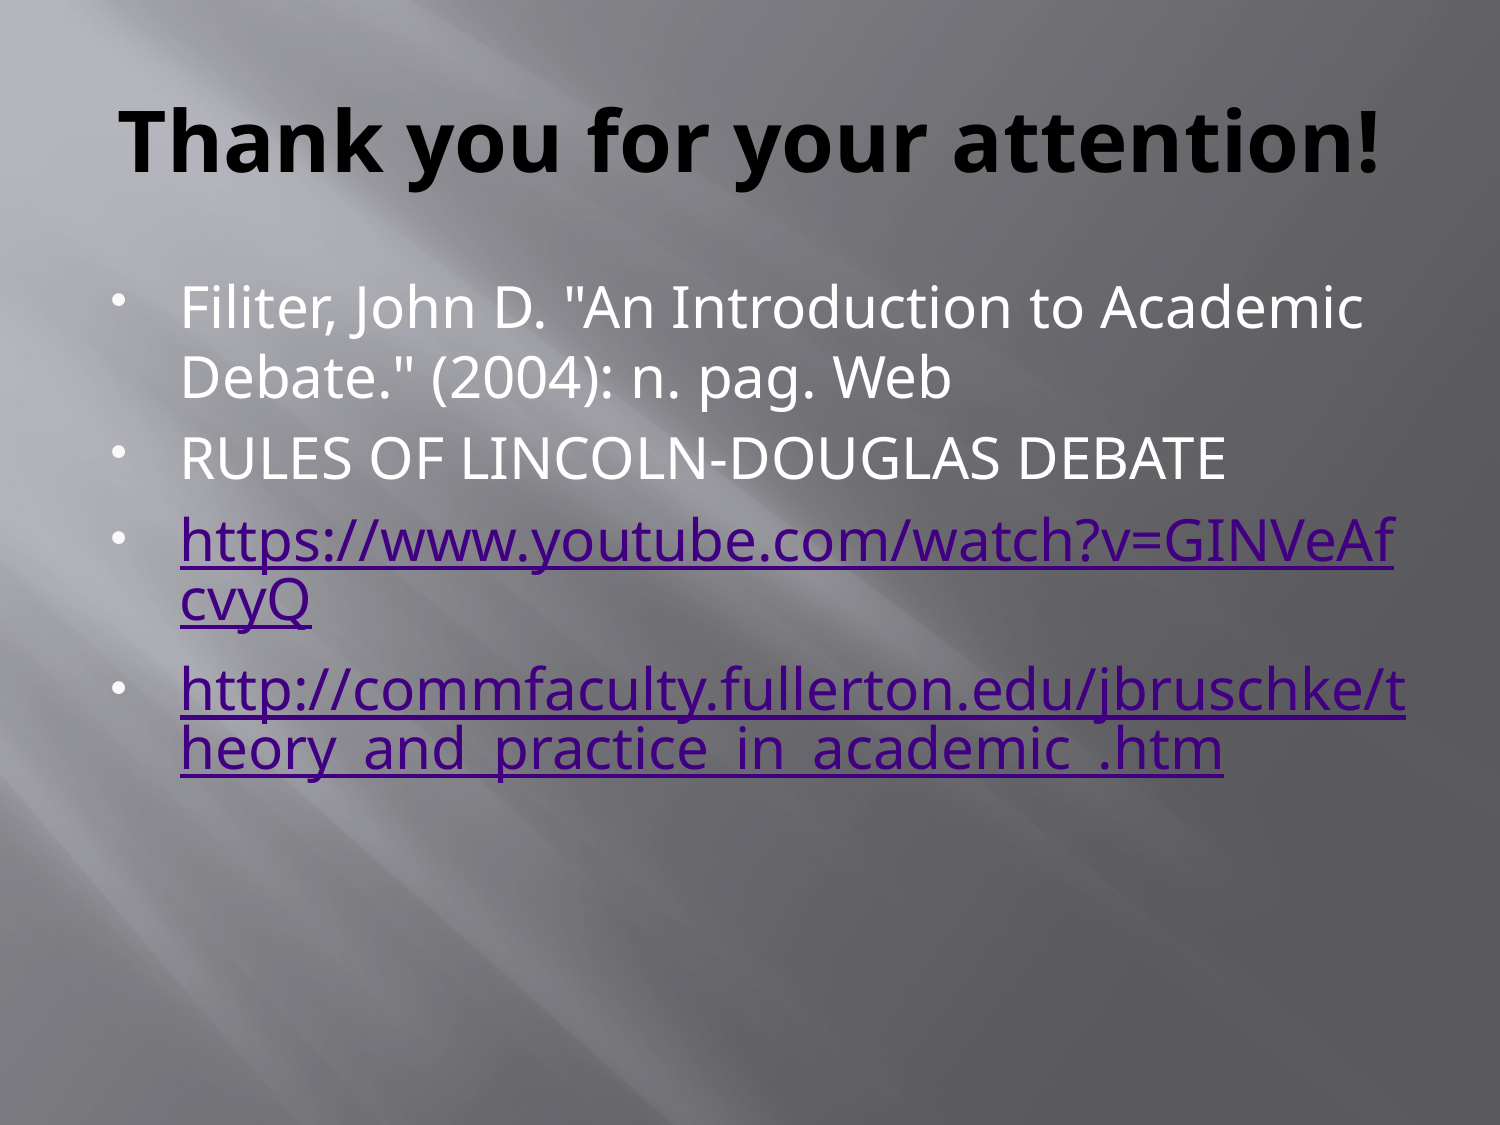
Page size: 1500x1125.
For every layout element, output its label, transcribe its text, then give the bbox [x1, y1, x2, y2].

title Thank you for your attention! [75, 45, 1425, 233]
list Filiter, John D. "An Introduction to Academic Debate." (2004): n. pag. Web RULES OF LINCOLN-DOUGLAS DEBATE https://www.youtube.com/watch?v=GINVeAfcvyQ http://commfaculty.fullerton.edu/jbruschke/theory_and_practice_in_academic_.htm [75, 262, 1425, 1035]
